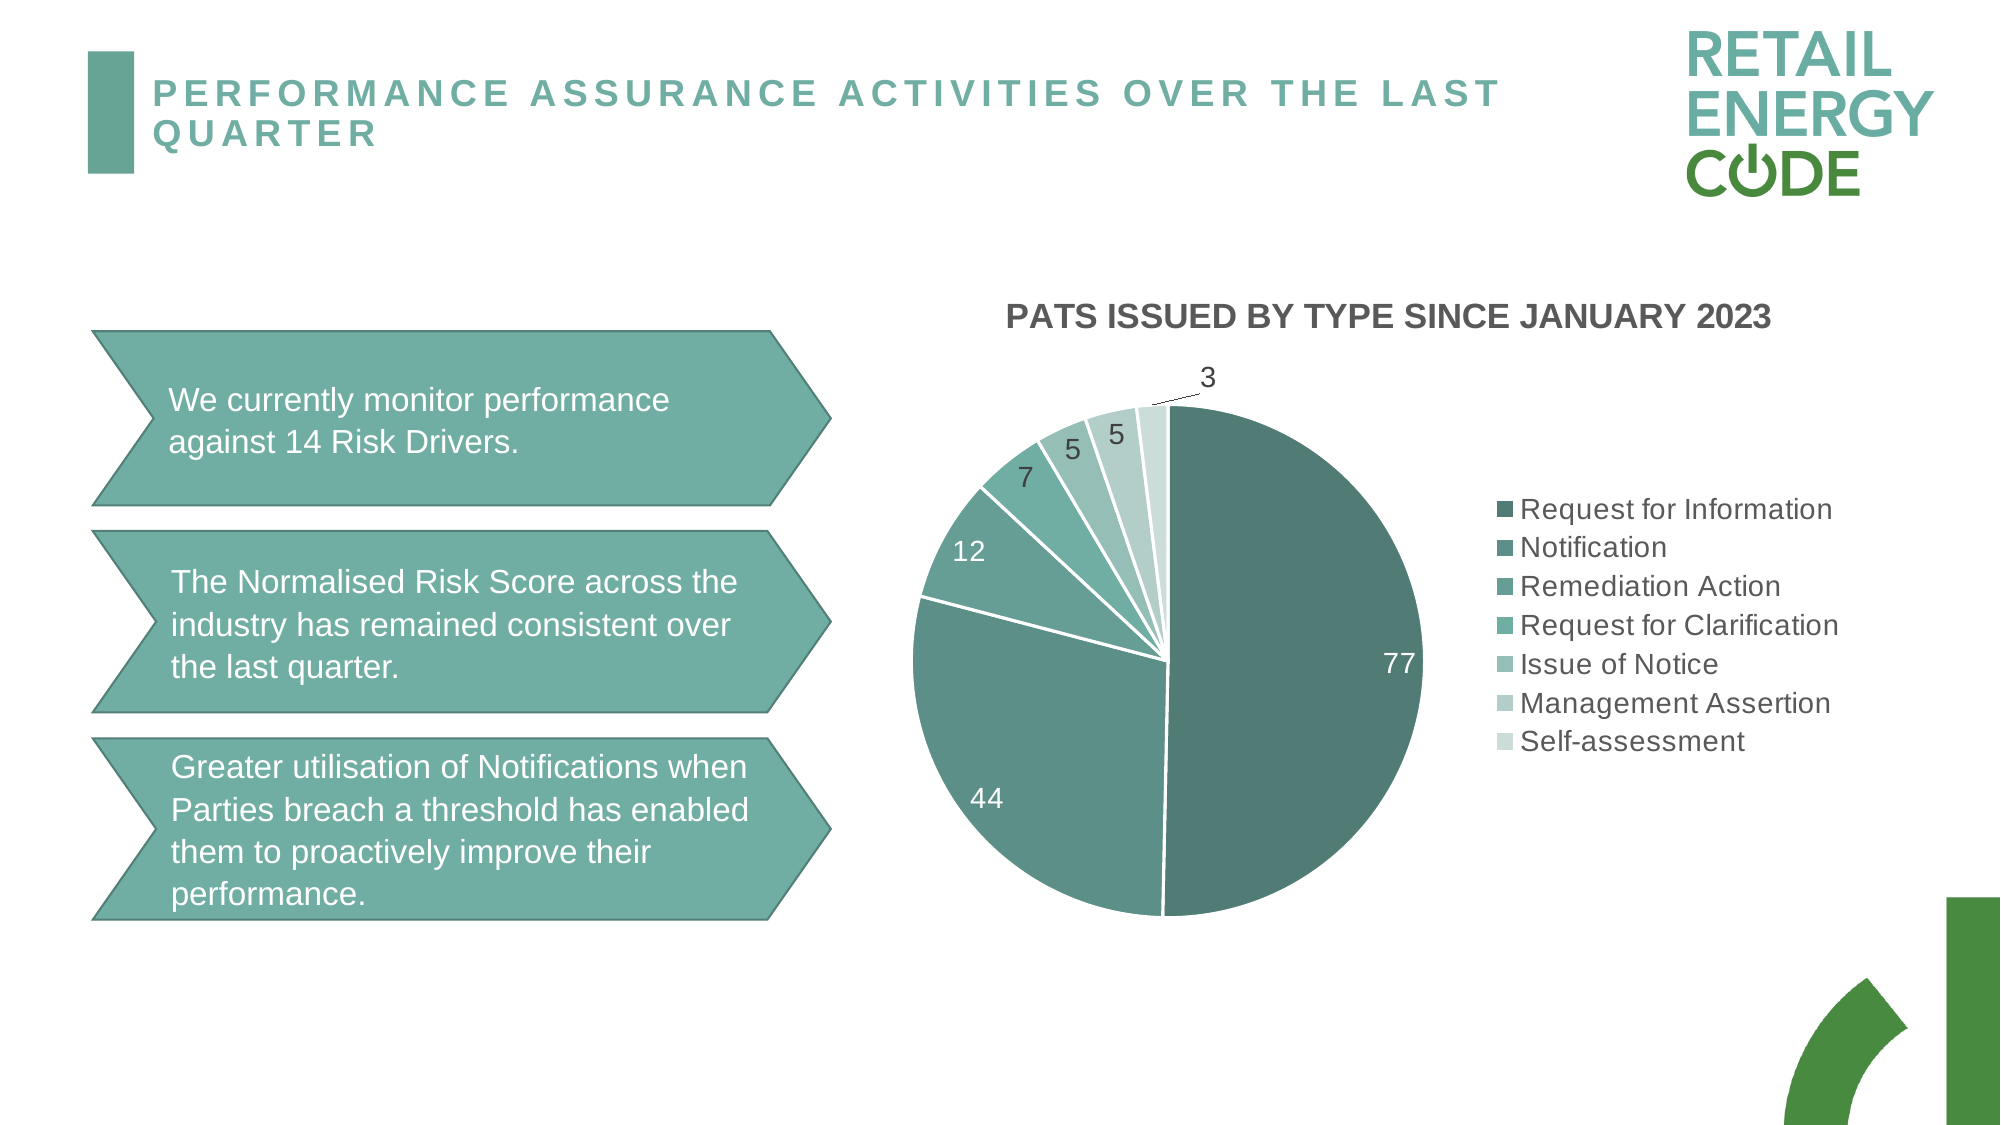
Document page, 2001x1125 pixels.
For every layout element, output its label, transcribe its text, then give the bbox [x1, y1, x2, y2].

picture [1782, 897, 2000, 1125]
chart [726, 276, 1863, 975]
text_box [92, 331, 726, 920]
picture [1685, 27, 1936, 201]
title Performance Assurance Activities over the last quarter [137, 59, 1661, 169]
